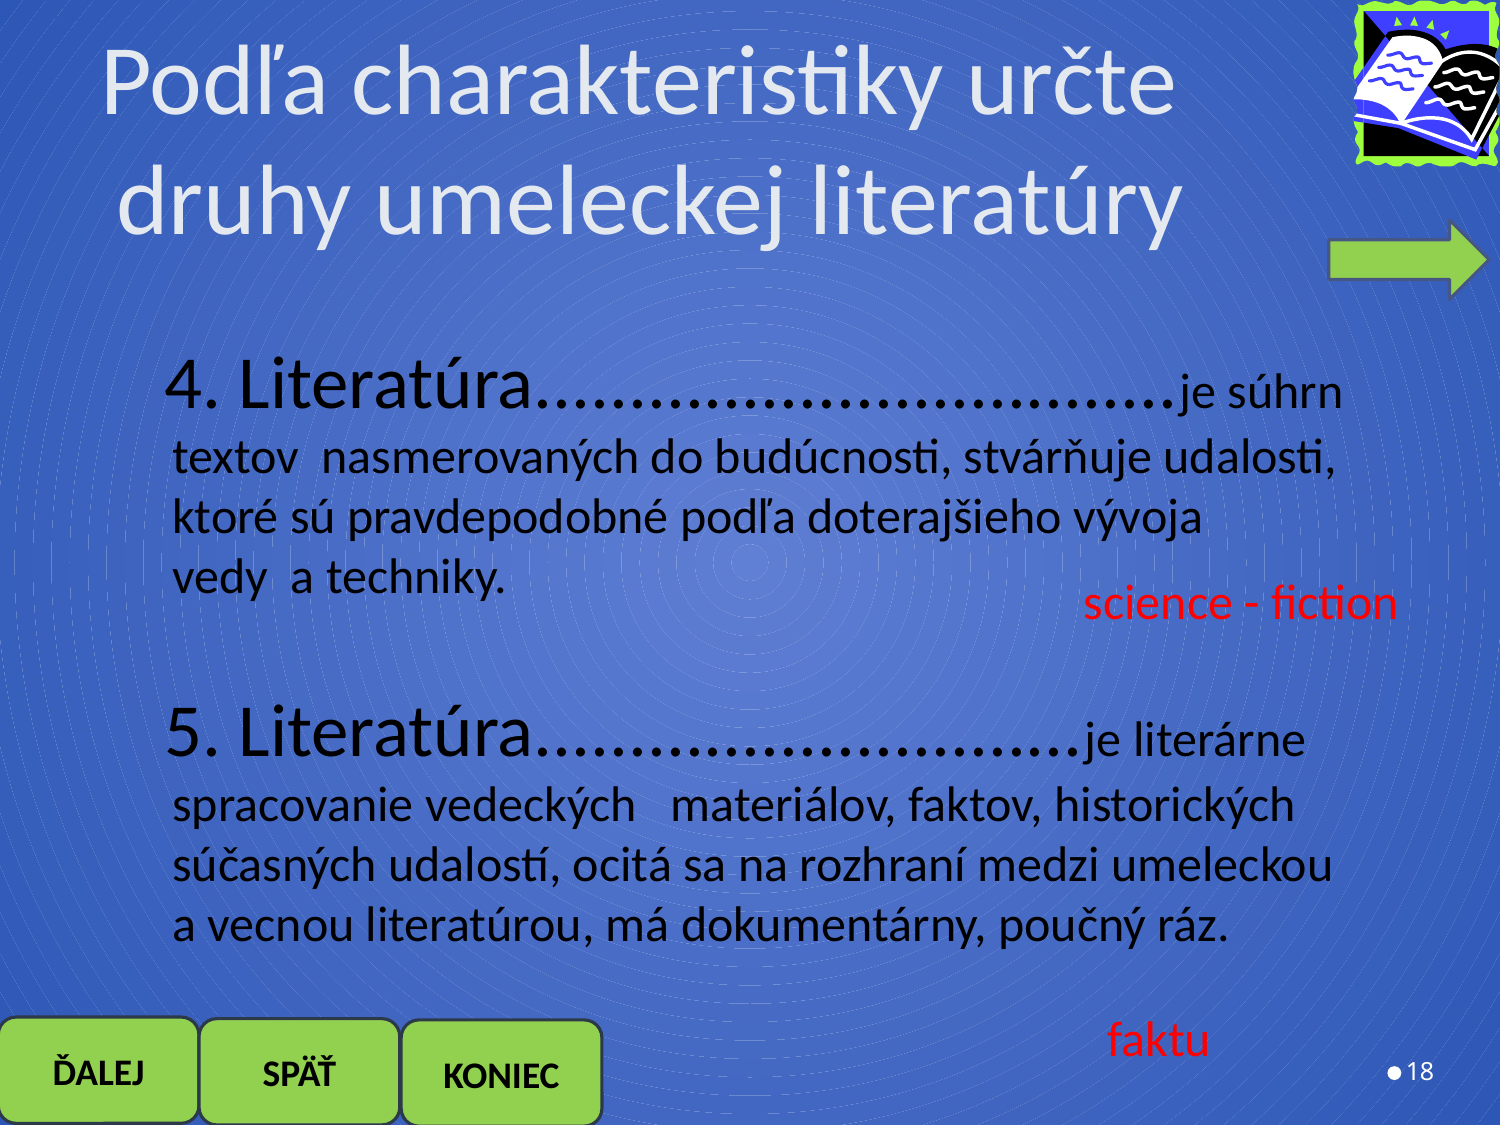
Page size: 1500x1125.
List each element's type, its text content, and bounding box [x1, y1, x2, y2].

title Podľa charakteristiky určte druhy umeleckej literatúry [0, 0, 1425, 263]
text_box faktu [1092, 999, 1365, 1075]
text_box [1327, 218, 1491, 301]
text_box science - fiction [1068, 562, 1459, 638]
text_box 5. Literatúra.............................je literárne spracovanie vedeckých materiálov, faktov, historických súčasných udalostí, ocitá sa na rozhraní medzi umeleckou a vecnou literatúrou, má dokumentárny, poučný ráz. [0, 613, 1500, 959]
slide_number 18 [1401, 1042, 1494, 1103]
text_box 4. Literatúra..................................je súhrn textov nasmerovaných do budúcnosti, stvárňuje udalosti, ktoré sú pravdepodobné podľa doterajšieho vývoja vedy a techniky. [0, 326, 1500, 611]
